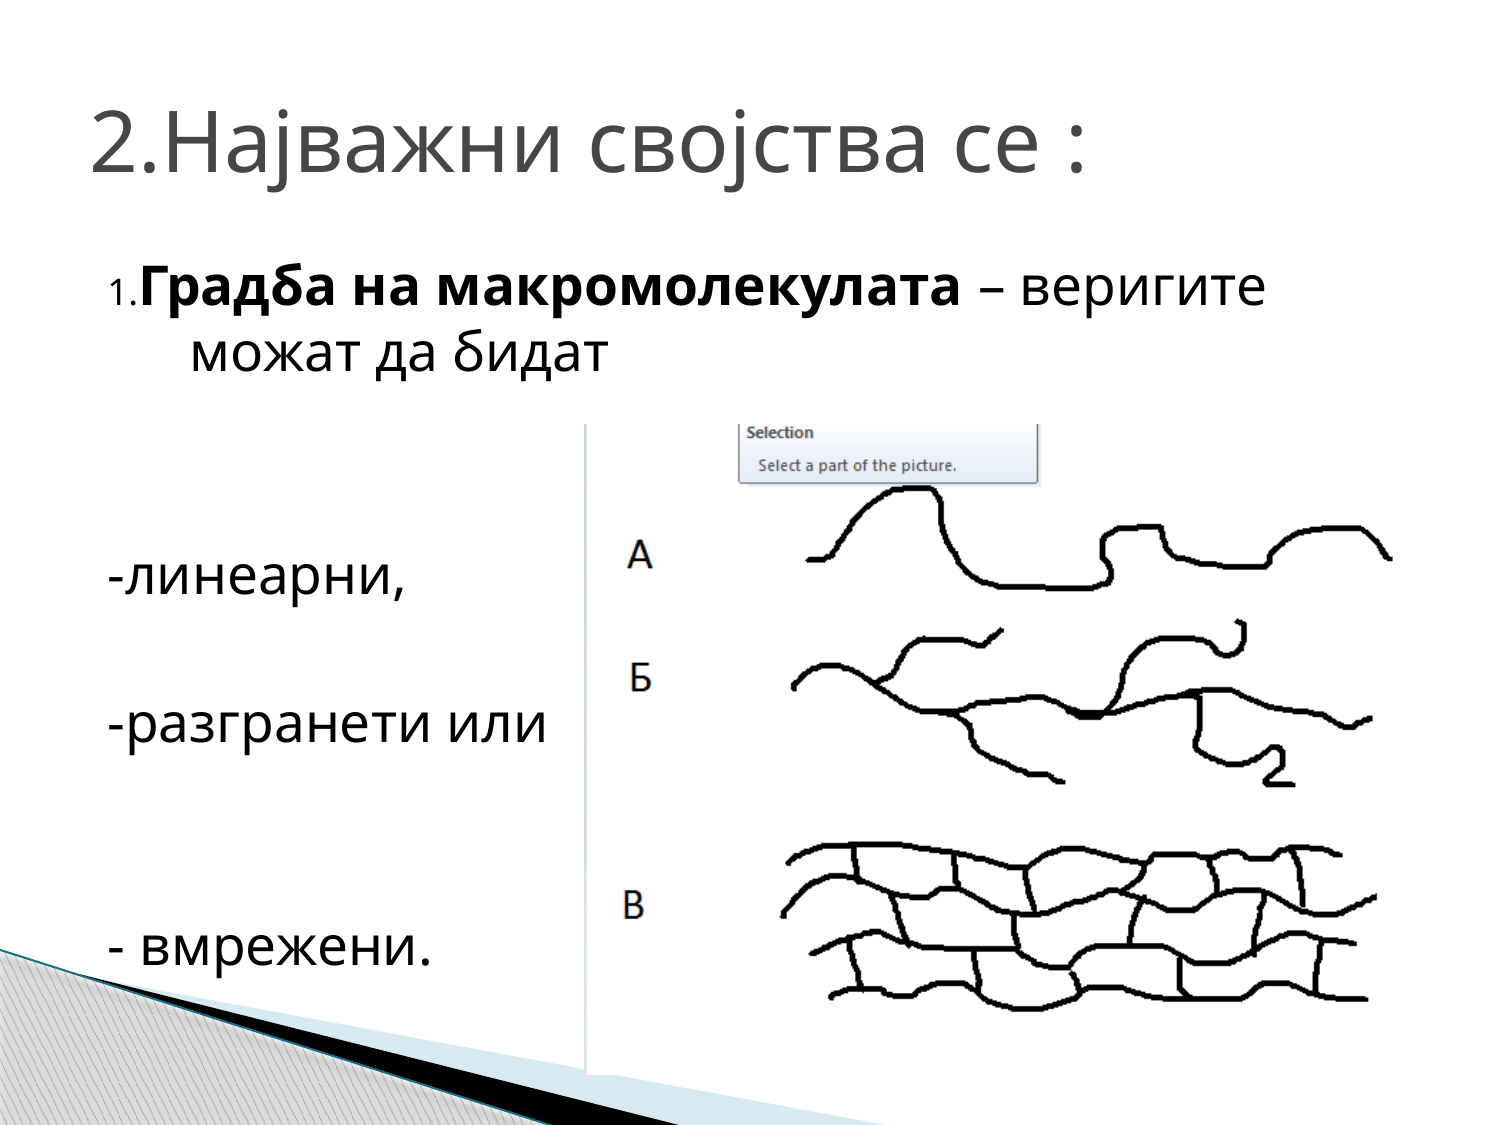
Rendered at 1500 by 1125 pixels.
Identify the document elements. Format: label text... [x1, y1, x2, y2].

list 1.Градба на макромолекулата – веригите можат да бидат -линеарни, -разгранети или - вмрежени. [75, 243, 1425, 986]
title 2.Најважни својства се : [75, 45, 1425, 233]
picture [583, 424, 1500, 1076]
